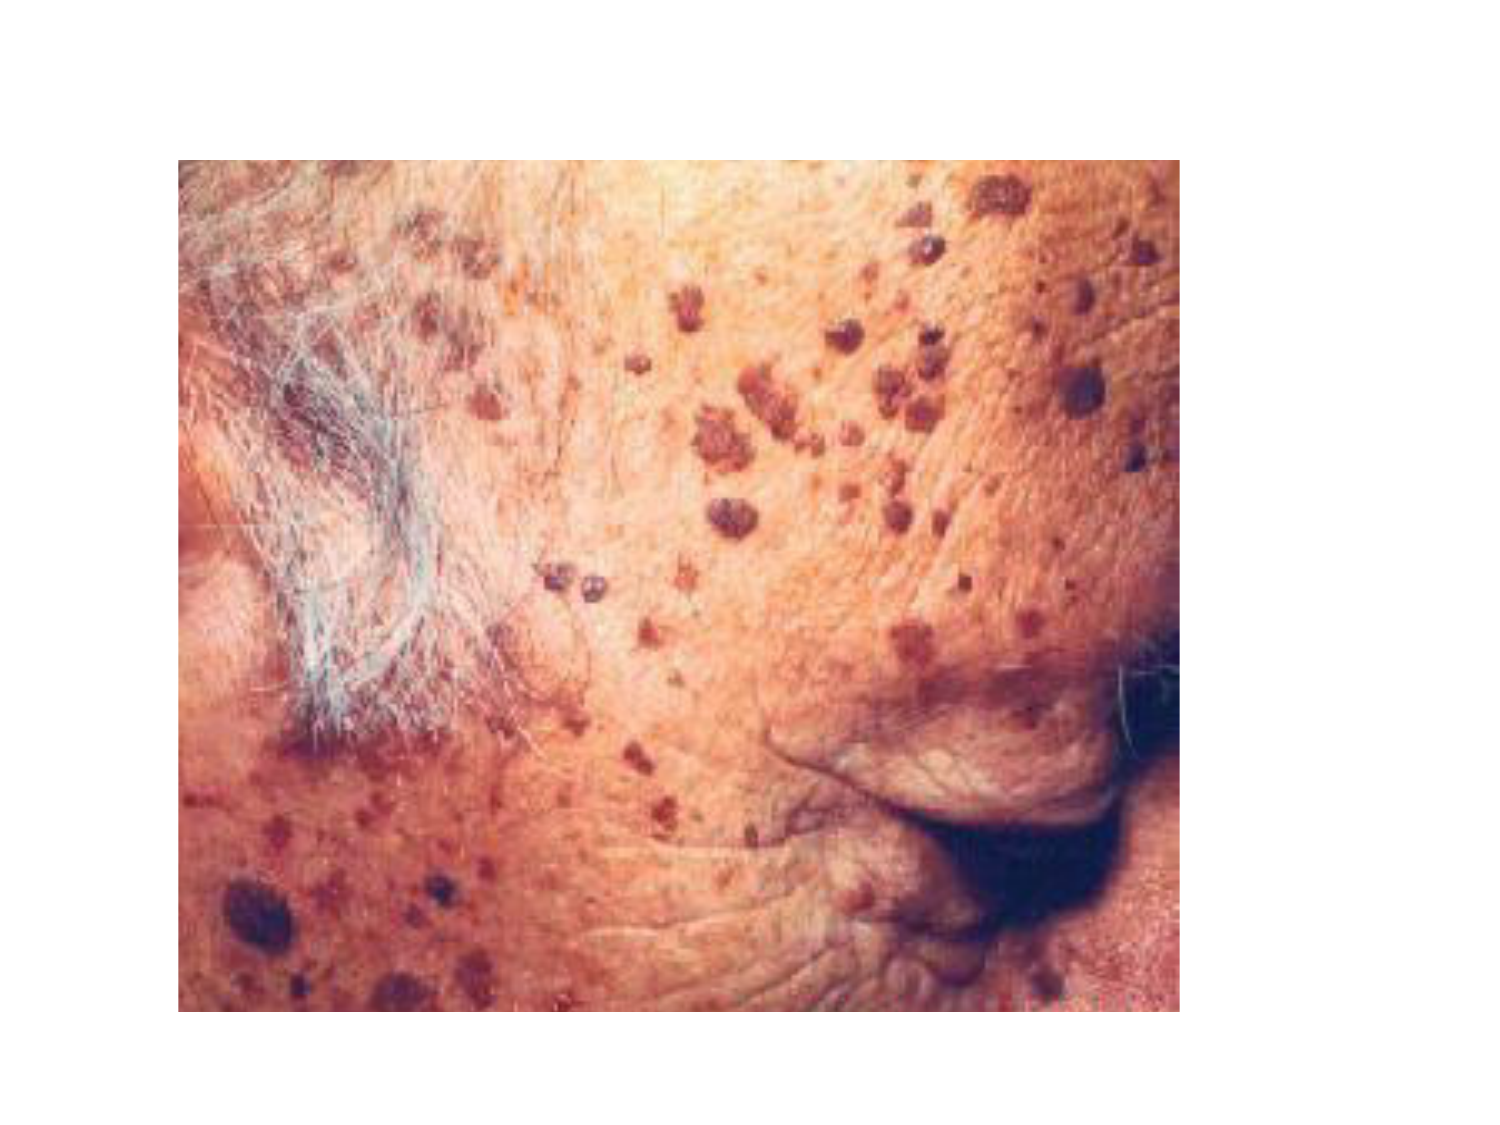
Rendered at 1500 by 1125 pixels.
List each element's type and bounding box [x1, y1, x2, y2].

picture [178, 160, 1180, 1012]
